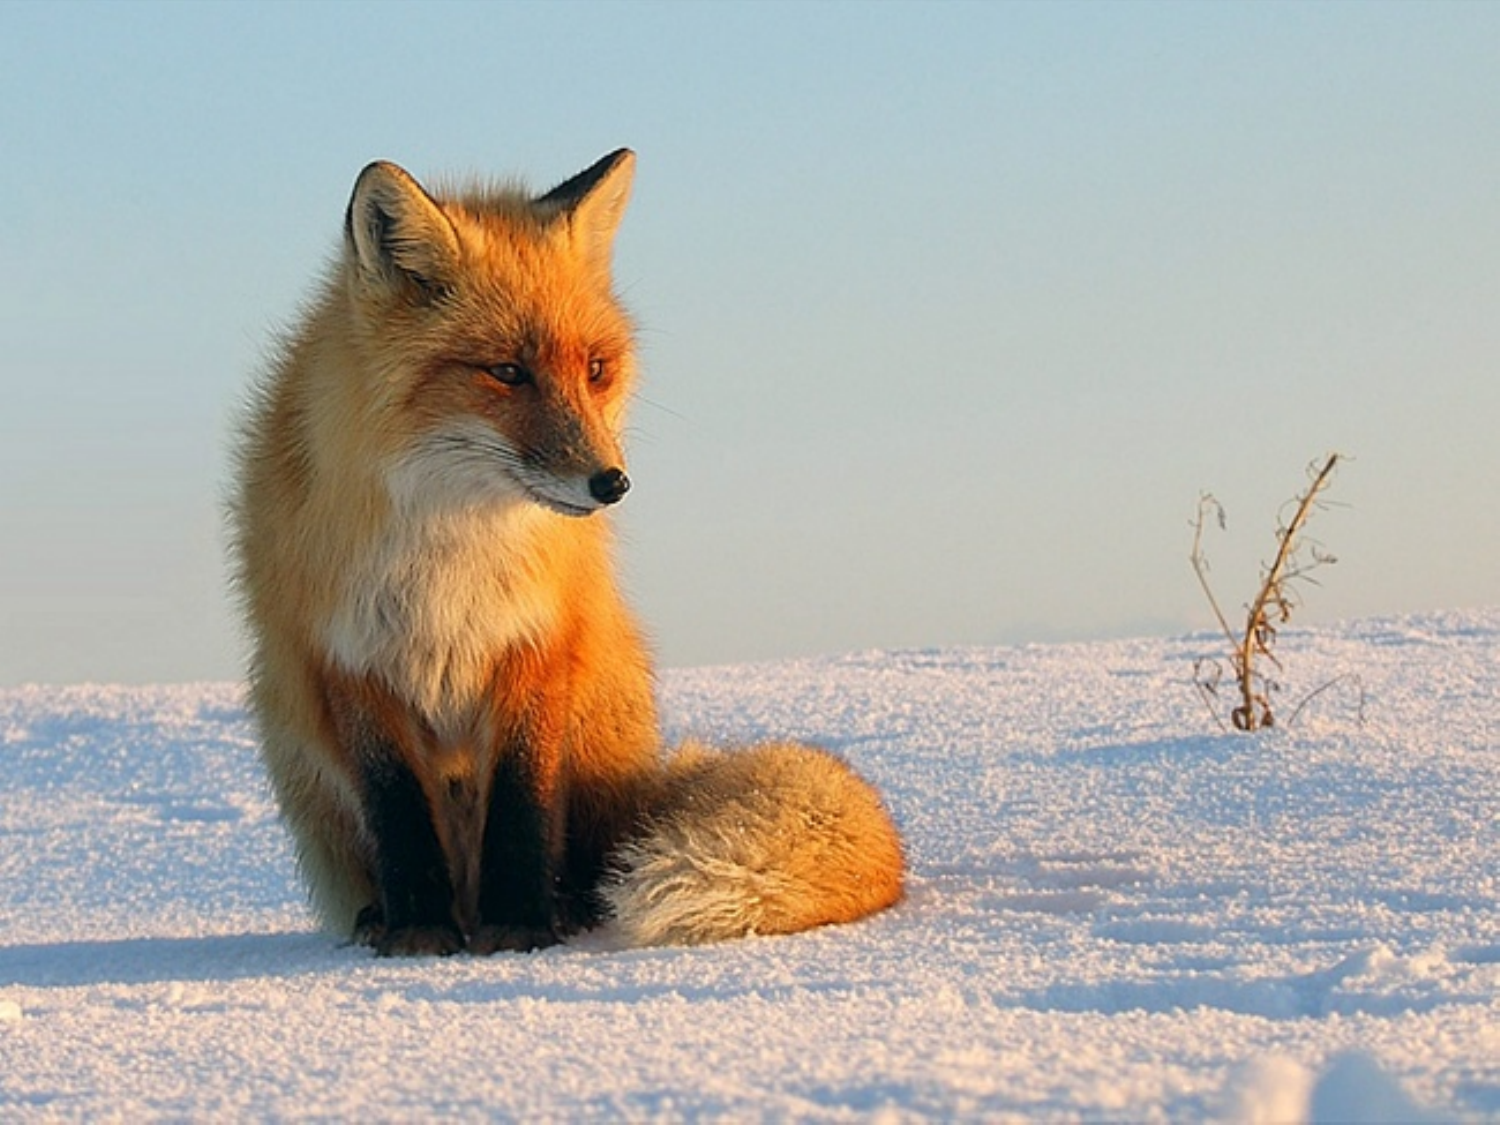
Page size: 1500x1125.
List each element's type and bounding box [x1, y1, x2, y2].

list [0, 0, 1500, 1125]
